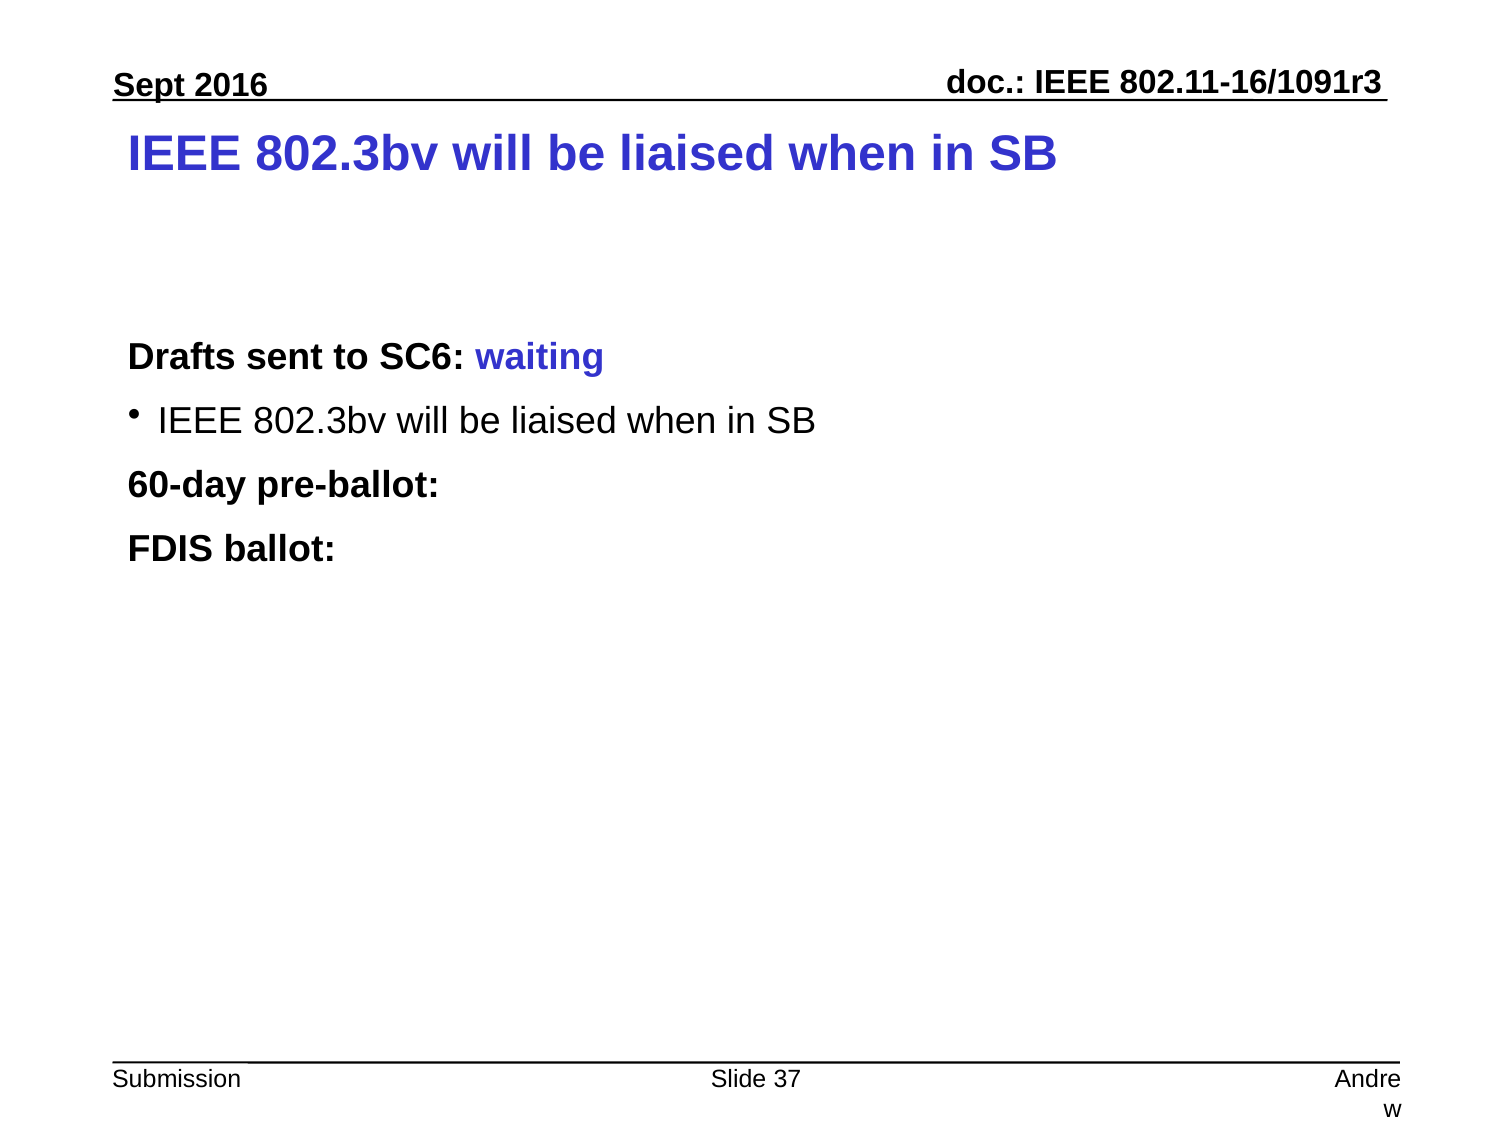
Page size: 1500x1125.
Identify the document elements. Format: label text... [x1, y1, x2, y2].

title IEEE 802.3bv will be liaised when in SB [112, 112, 1388, 288]
list Drafts sent to SC6: waiting IEEE 802.3bv will be liaised when in SB 60-day pre-ballot: FDIS ballot: [112, 324, 1388, 1000]
slide_number Slide 37 [709, 1061, 803, 1093]
footer Andrew Myles, Cisco [1320, 1061, 1402, 1093]
